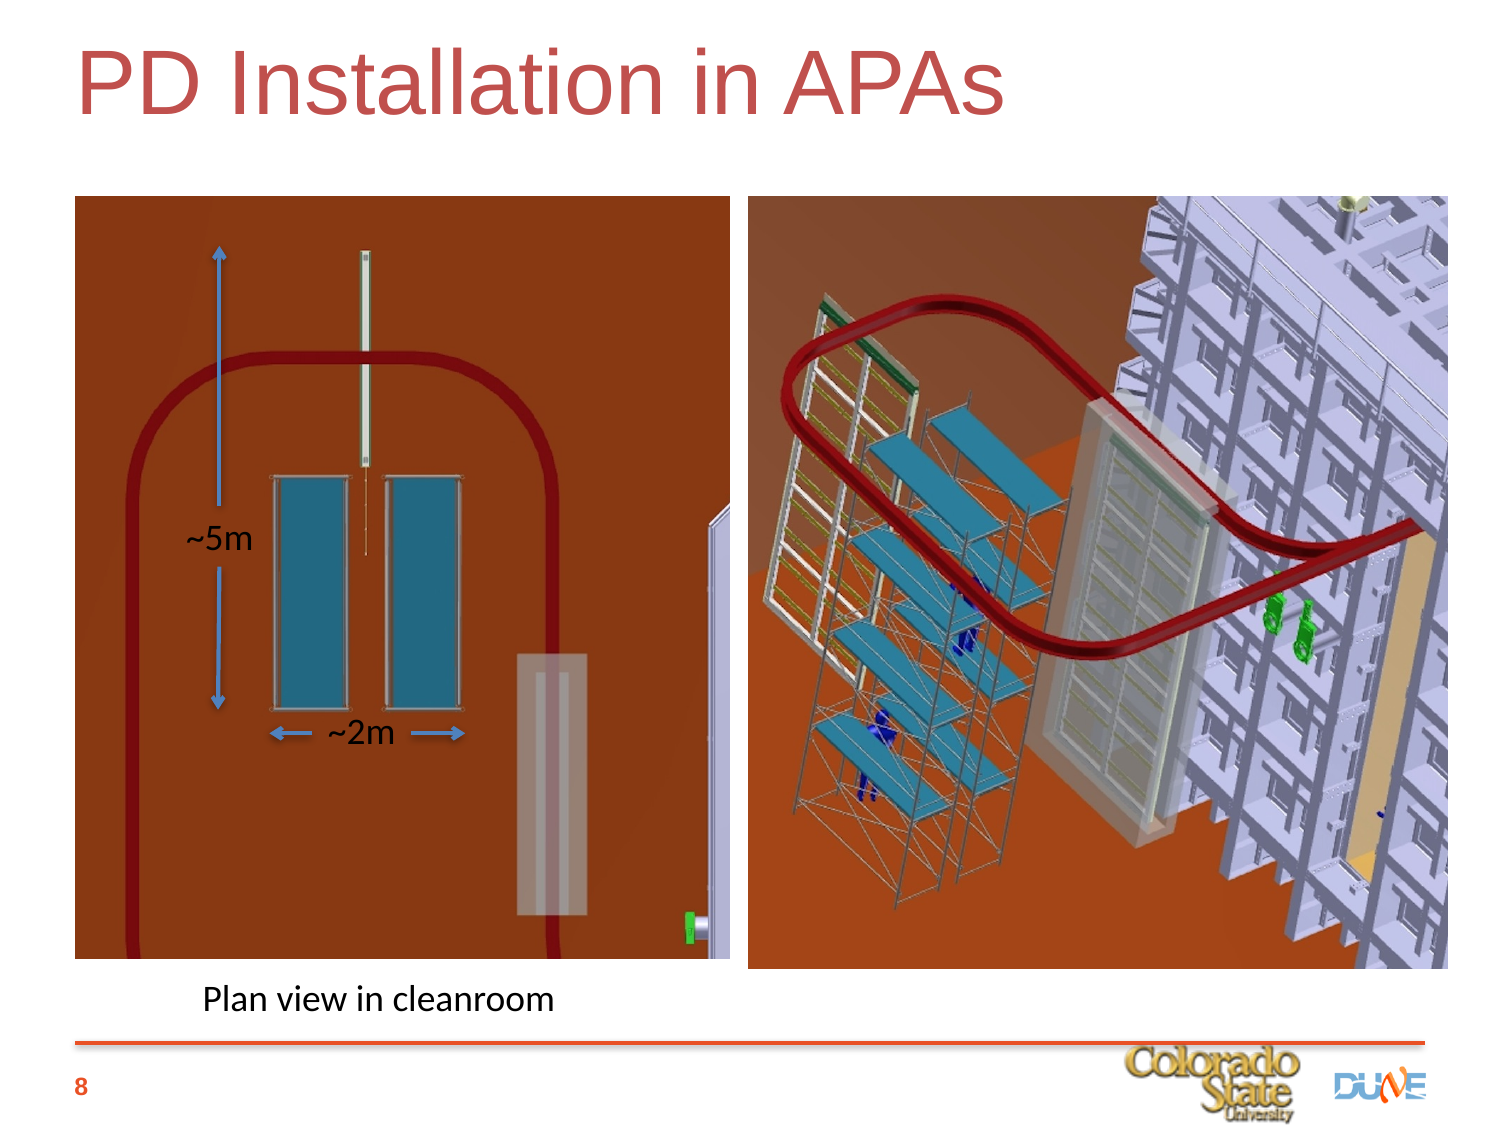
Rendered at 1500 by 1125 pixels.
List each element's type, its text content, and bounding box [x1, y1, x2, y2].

picture [1121, 1042, 1306, 1125]
title PD Installation in APAs [75, 22, 1425, 129]
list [74, 164, 730, 991]
text_box Plan view in cleanroom [187, 999, 571, 1027]
picture [1333, 1064, 1427, 1104]
slide_number 8 [74, 1074, 145, 1101]
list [748, 141, 1449, 1024]
